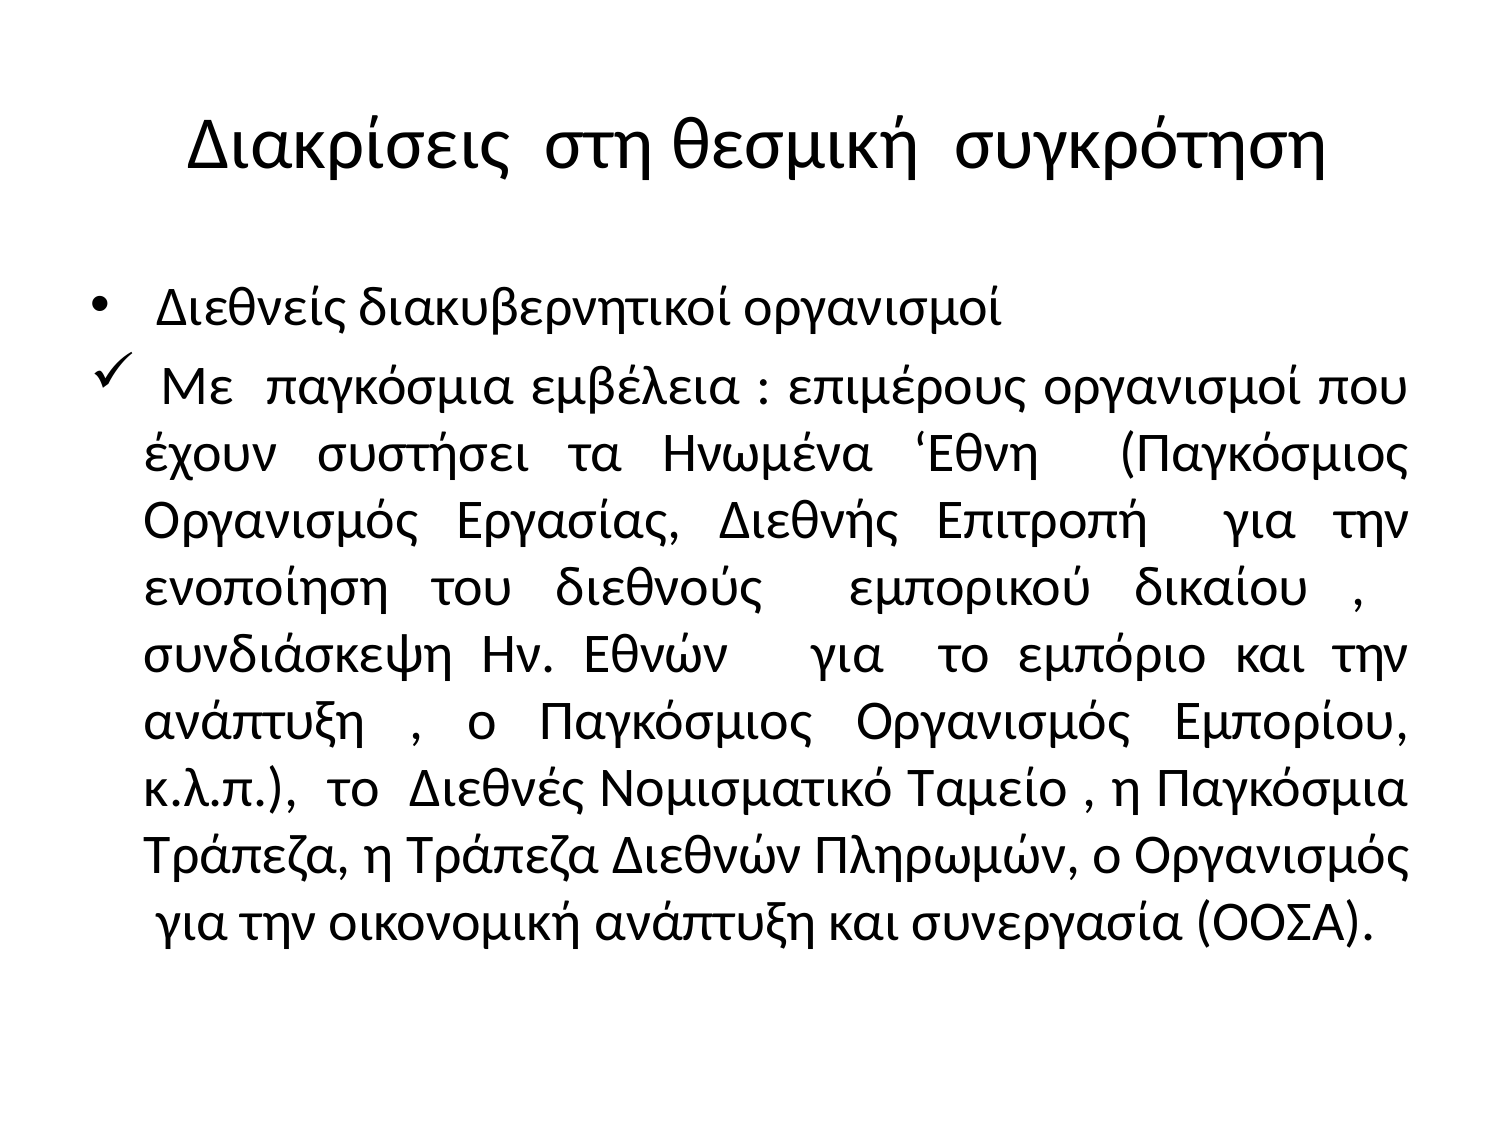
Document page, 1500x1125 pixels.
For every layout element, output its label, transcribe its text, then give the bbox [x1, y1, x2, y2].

title Διακρίσεις στη θεσμική συγκρότηση [75, 45, 1425, 233]
list Διεθνείς διακυβερνητικοί οργανισμοί Με παγκόσμια εμβέλεια : επιμέρους οργανισμοί που έχουν συστήσει τα Ηνωμένα ‘Εθνη (Παγκόσμιος Οργανισμός Εργασίας, Διεθνής Επιτροπή για την ενοποίηση του διεθνούς εμπορικού δικαίου , συνδιάσκεψη Ην. Εθνών για το εμπόριο και την ανάπτυξη , ο Παγκόσμιος Οργανισμός Εμπορίου, κ.λ.π.), το Διεθνές Νομισματικό Ταμείο , η Παγκόσμια Τράπεζα, η Τράπεζα Διεθνών Πληρωμών, ο Οργανισμός για την οικονομική ανάπτυξη και συνεργασία (ΟΟΣΑ). [75, 262, 1425, 1005]
